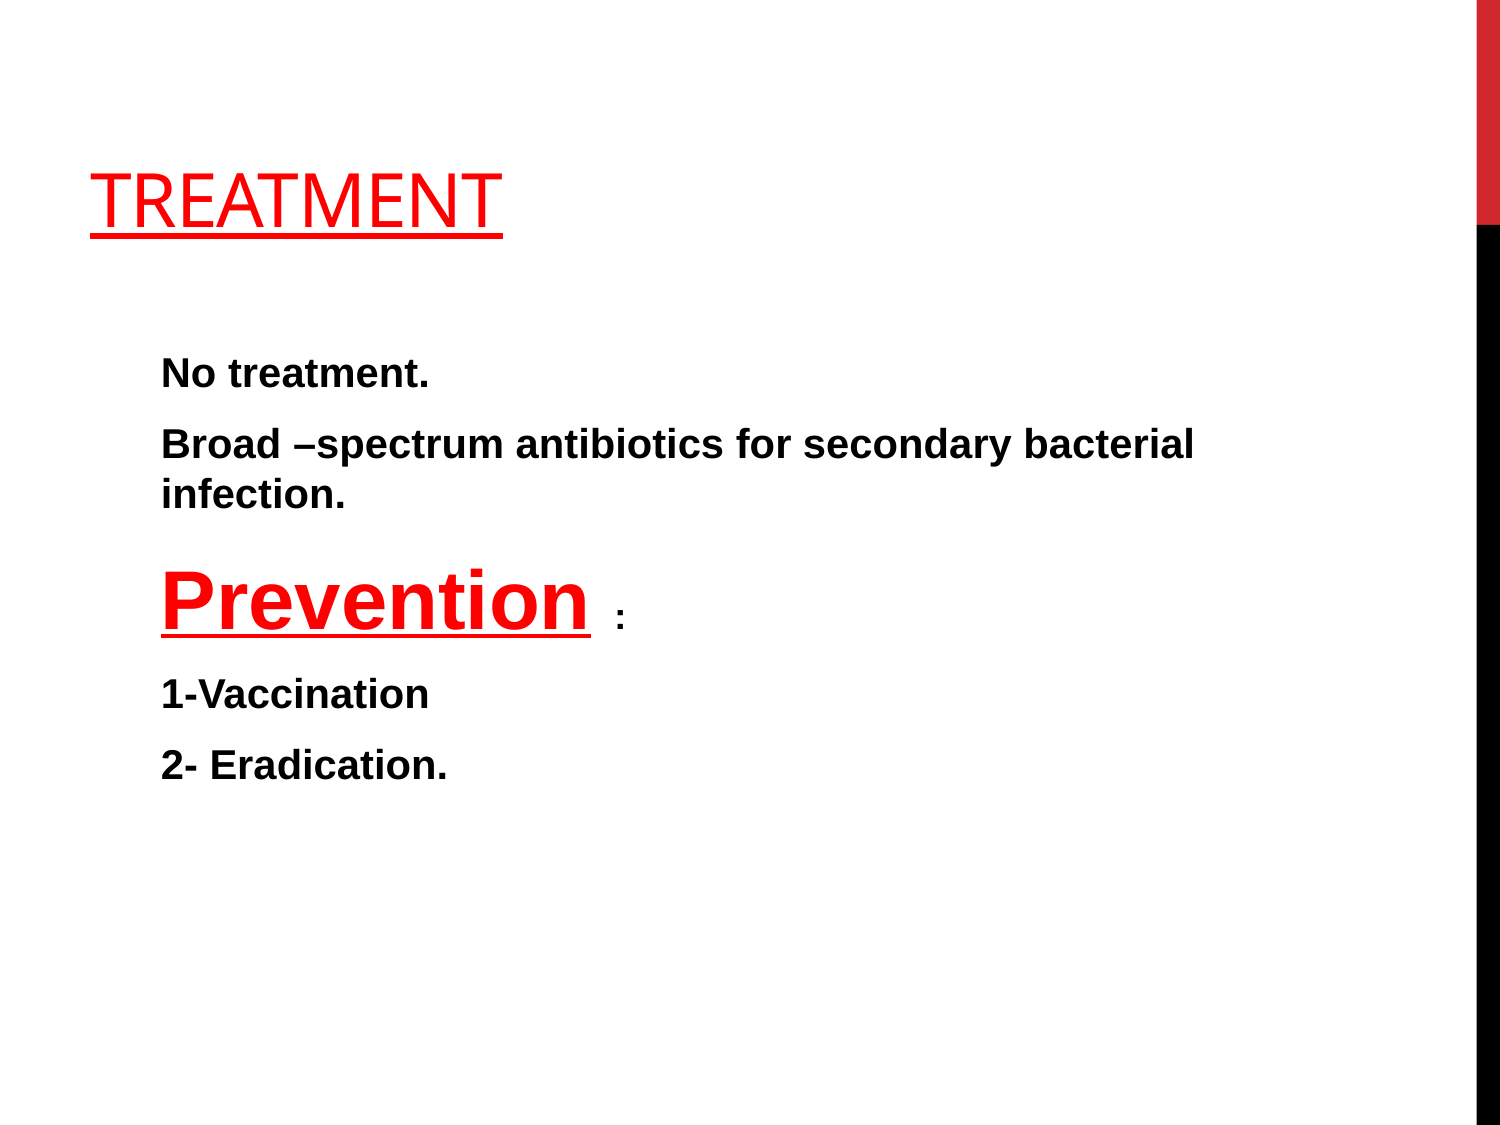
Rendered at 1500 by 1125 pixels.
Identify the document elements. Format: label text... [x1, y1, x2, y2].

title Treatment [75, 25, 1025, 250]
list No treatment. Broad –spectrum antibiotics for secondary bacterial infection. Prevention : 1-Vaccination 2- Eradication. [145, 338, 1365, 1005]
